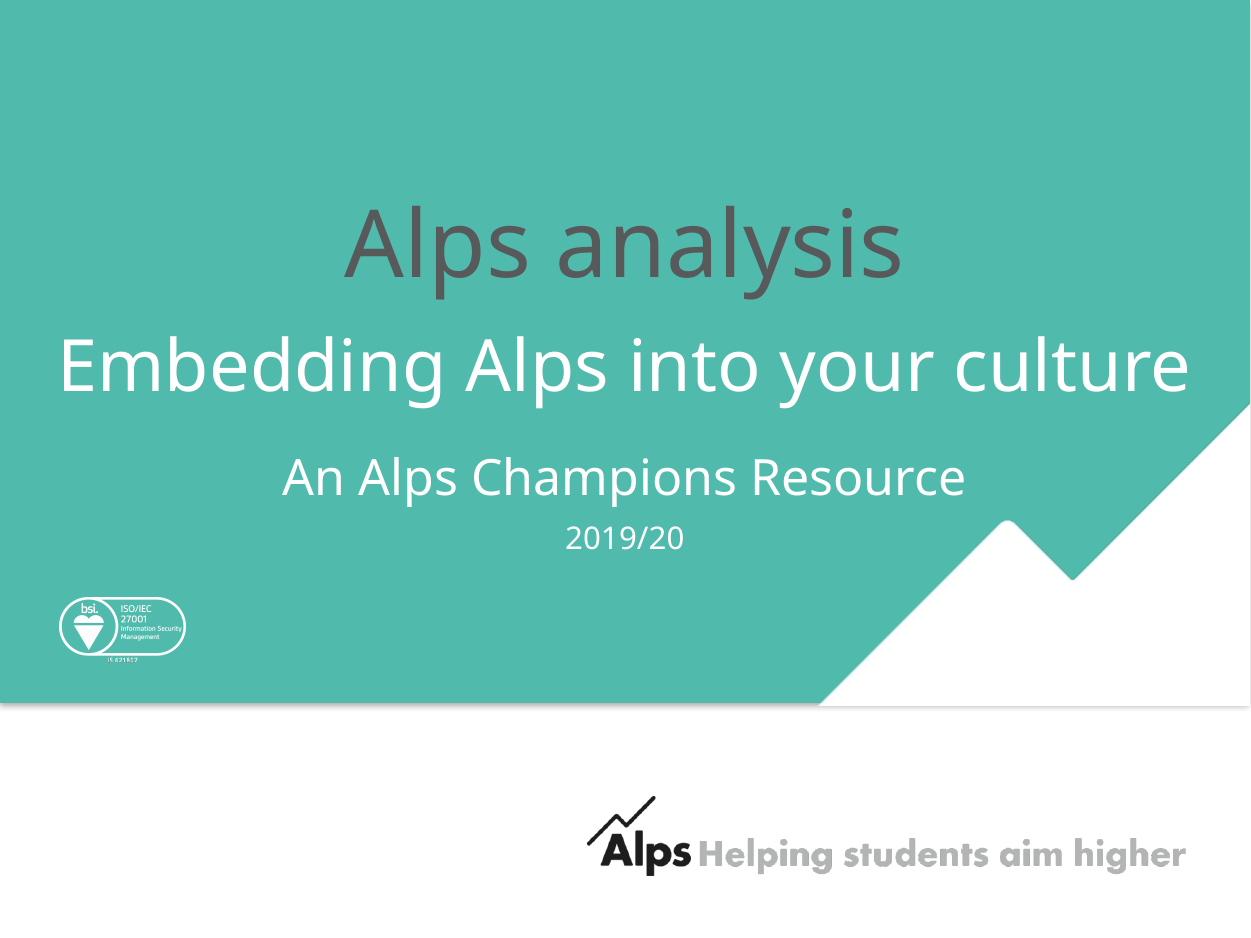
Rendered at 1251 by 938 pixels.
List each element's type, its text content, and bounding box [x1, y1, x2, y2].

list Alps analysis [0, 176, 1250, 311]
picture [59, 597, 186, 663]
picture [586, 795, 1200, 876]
text_box 2019/20 [0, 510, 1250, 571]
text_box An Alps Champions Resource [0, 438, 1250, 510]
list Embedding Alps into your culture [0, 311, 1250, 438]
